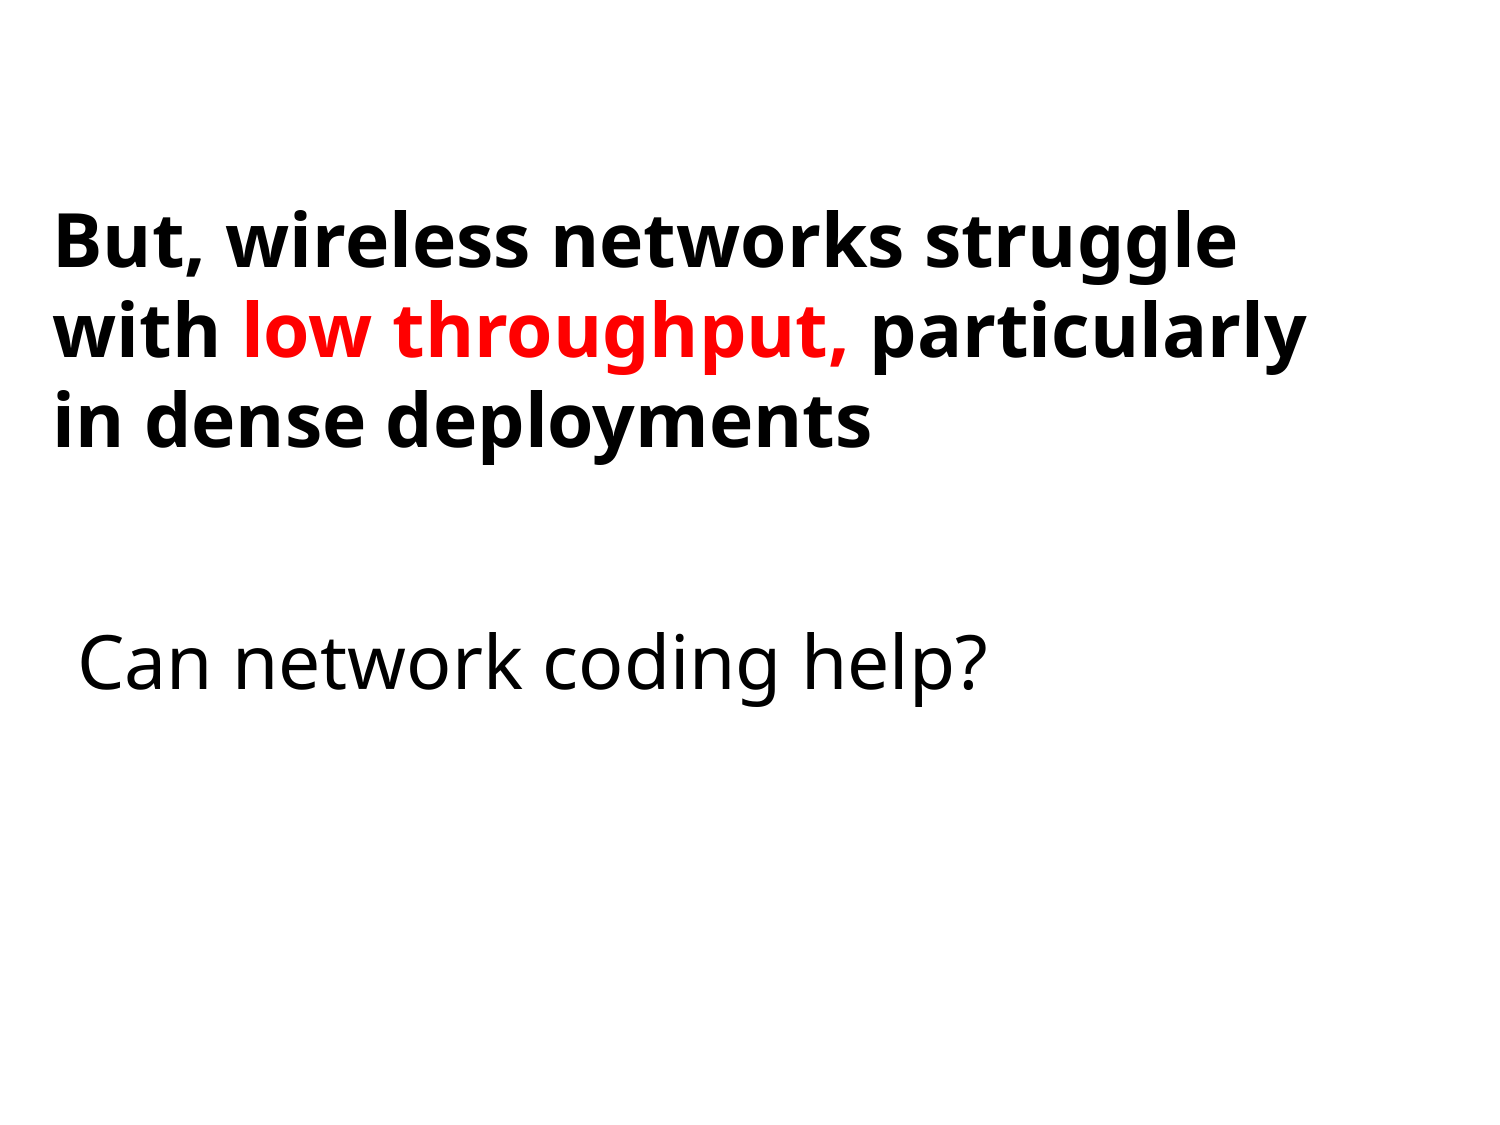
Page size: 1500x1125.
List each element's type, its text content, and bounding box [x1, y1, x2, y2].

title But, wireless networks struggle with low throughput, particularly in dense deployments [37, 130, 1413, 526]
list Can network coding help? [62, 624, 1413, 806]
